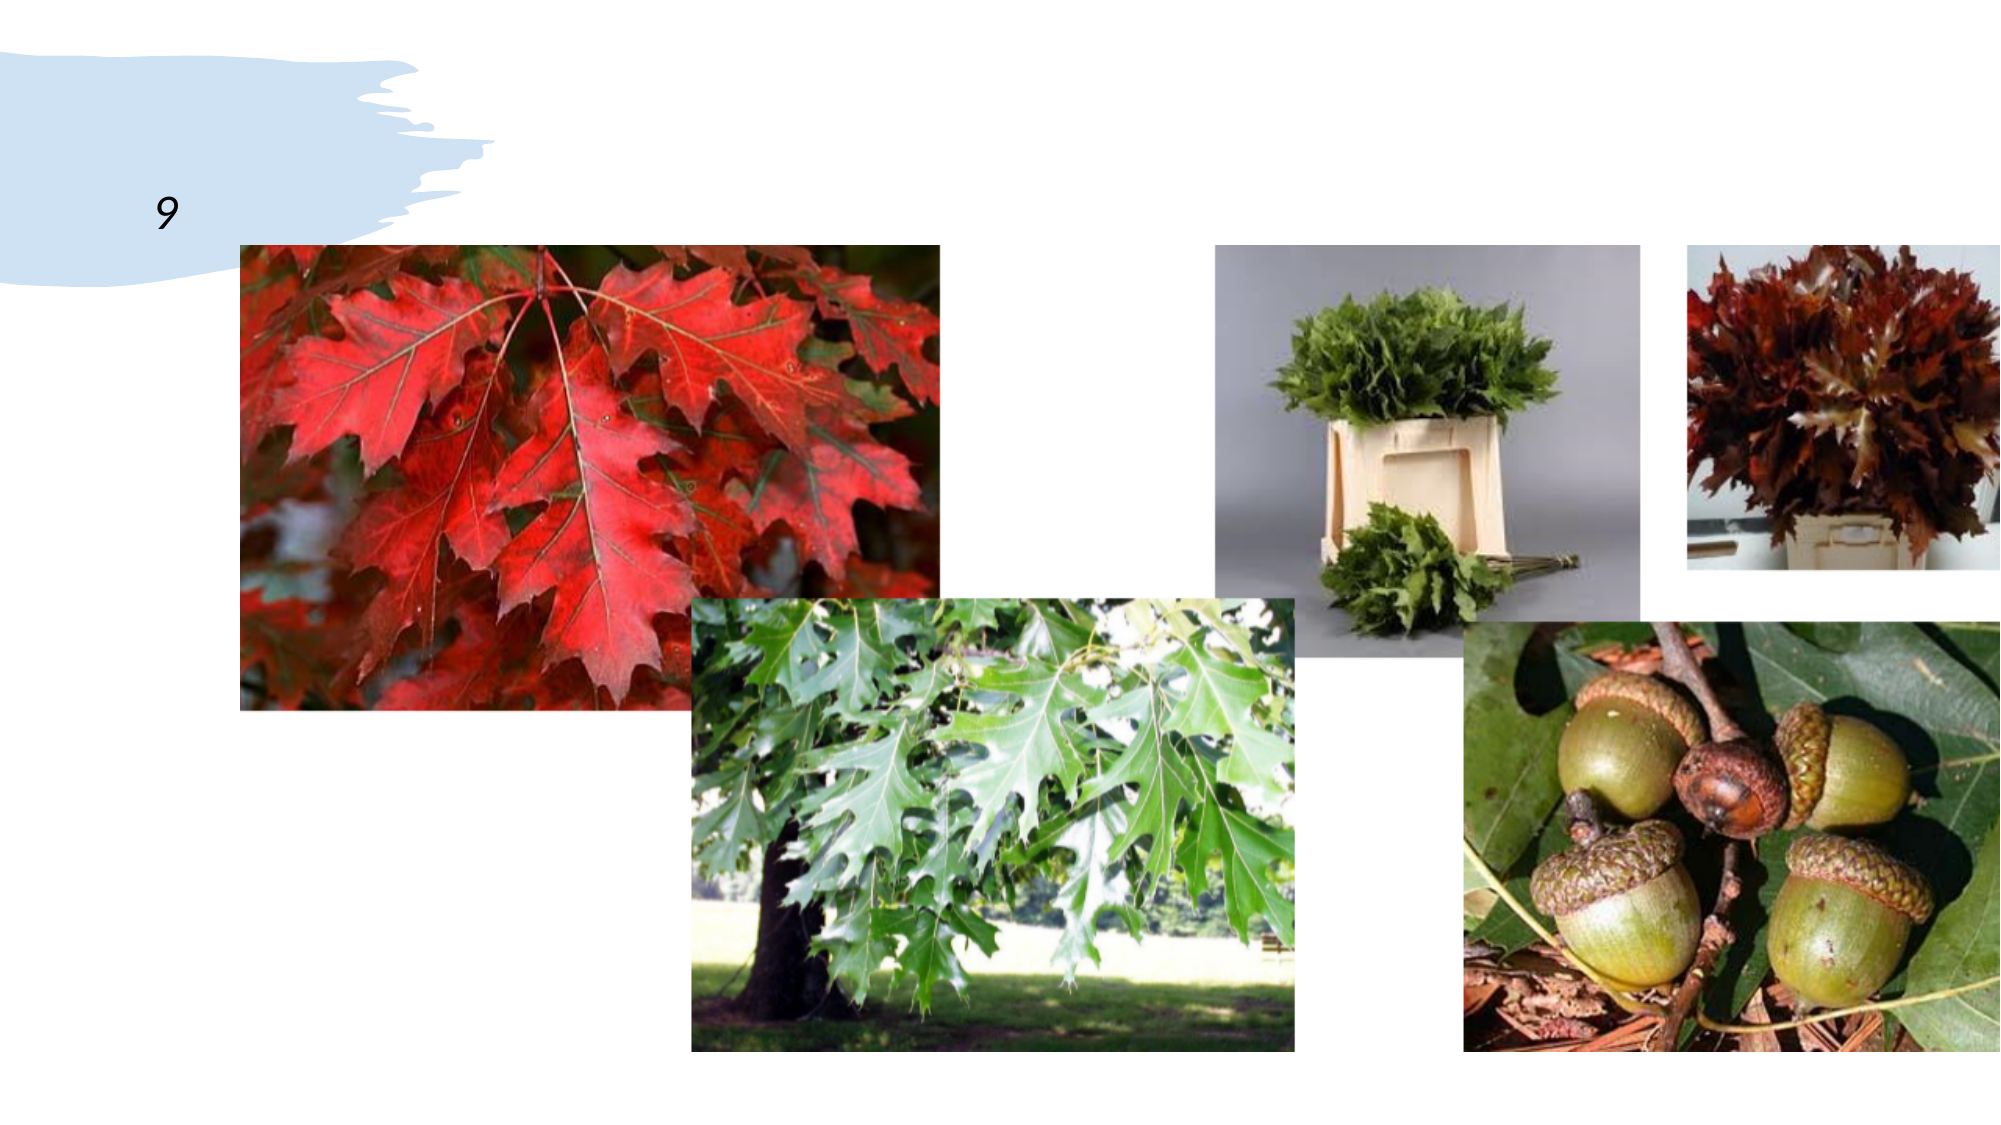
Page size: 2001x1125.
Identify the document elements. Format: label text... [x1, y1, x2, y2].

title 9 [137, 59, 1863, 278]
picture [240, 245, 2000, 1052]
